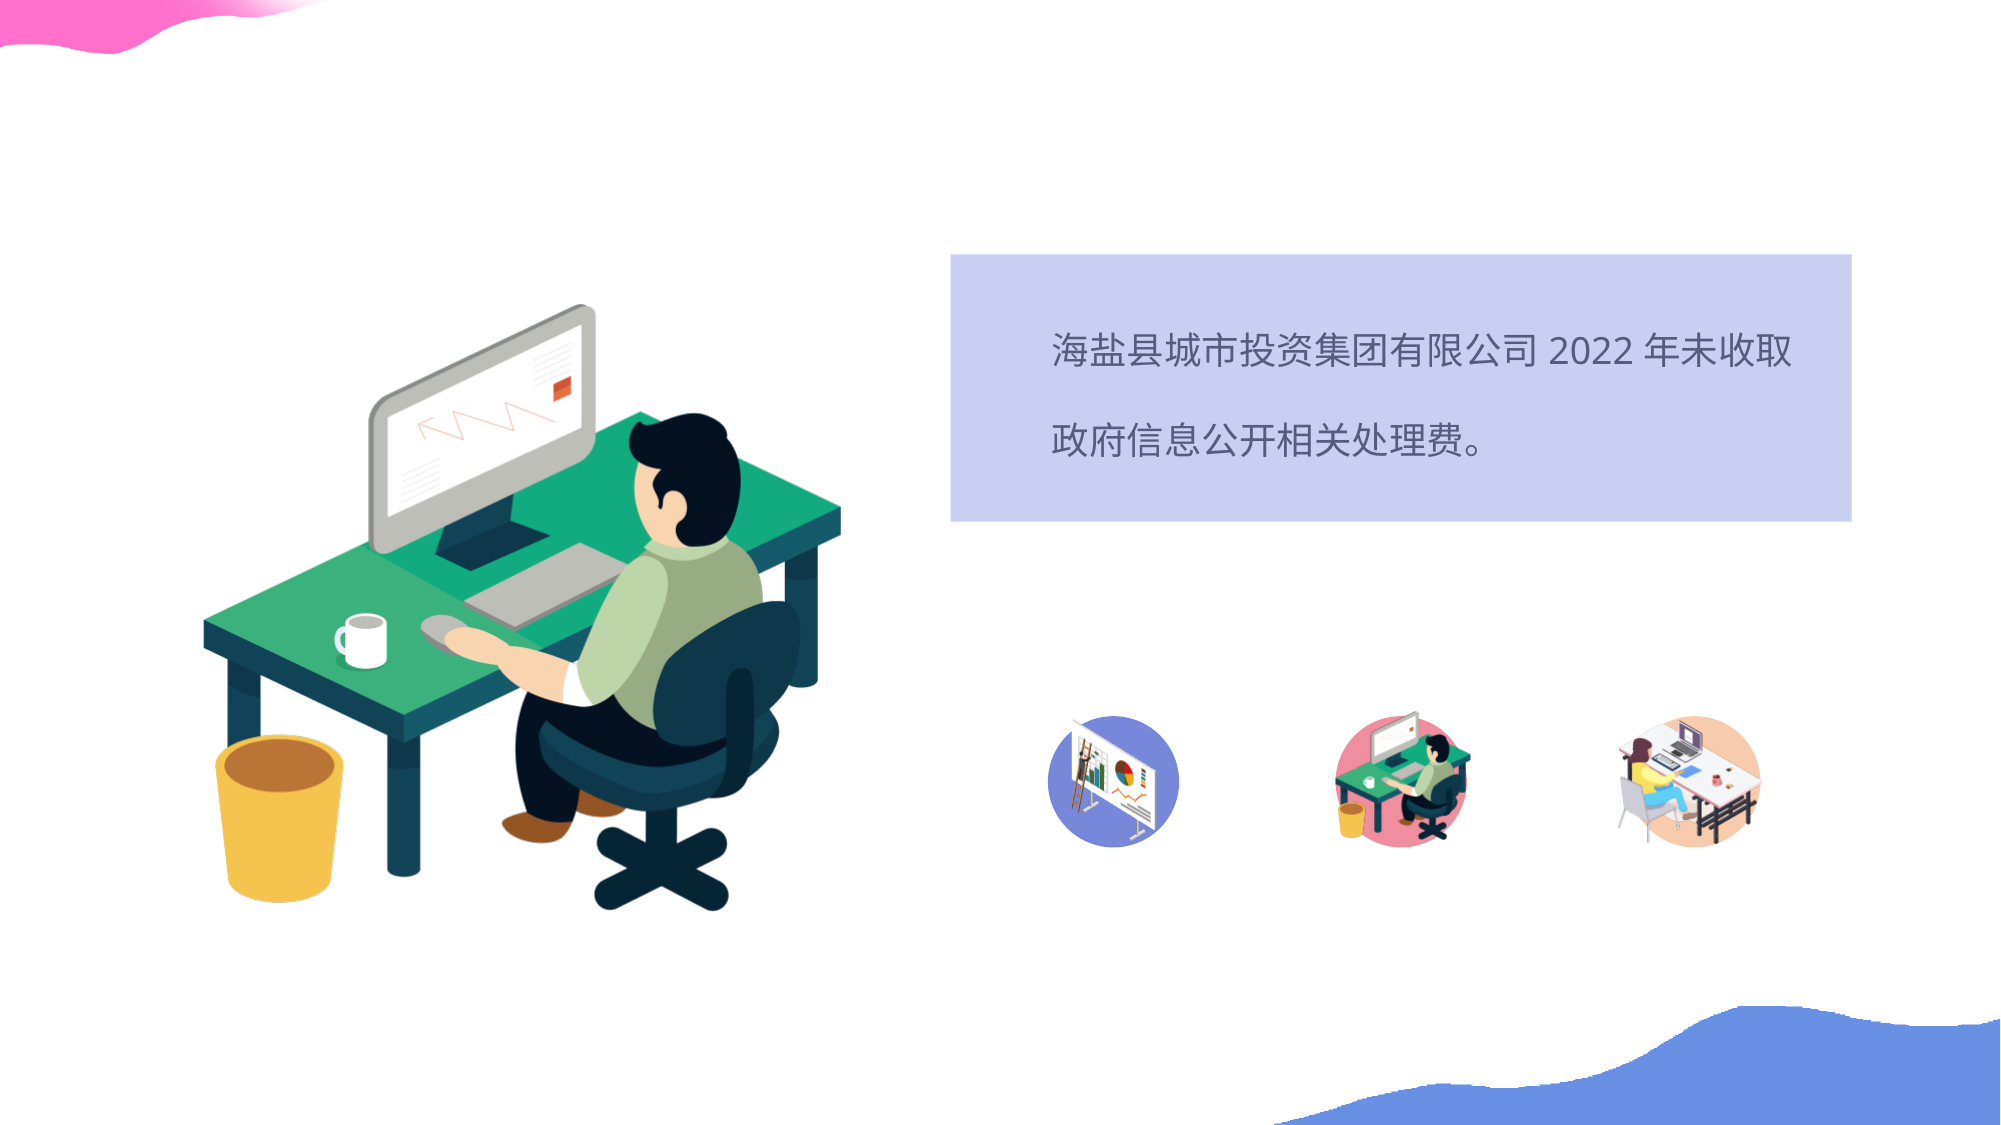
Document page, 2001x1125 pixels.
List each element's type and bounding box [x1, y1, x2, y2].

text_box [1037, 705, 1190, 859]
text_box [1324, 705, 1478, 859]
text_box [950, 253, 1853, 523]
text_box [1612, 715, 1766, 848]
picture [0, 0, 2001, 1125]
